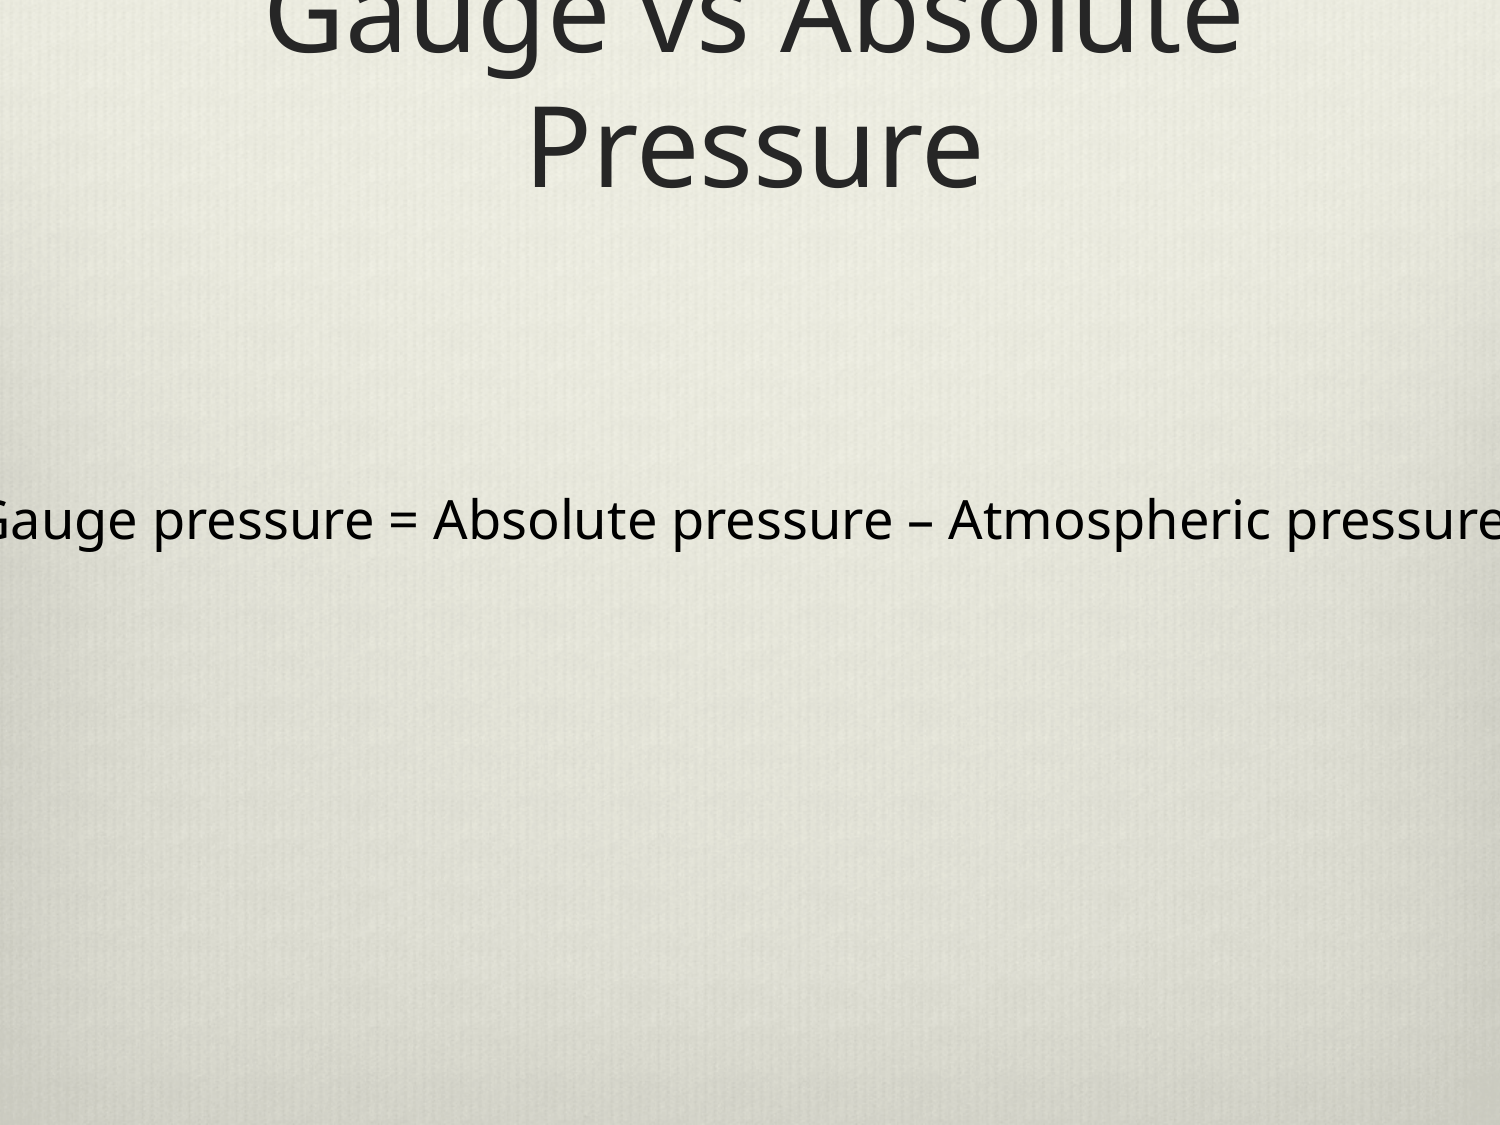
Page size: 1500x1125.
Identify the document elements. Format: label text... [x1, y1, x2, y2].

title Gauge vs Absolute Pressure [29, 0, 1481, 151]
text_box Gauge pressure = Absolute pressure – Atmospheric pressure [0, 477, 1500, 558]
